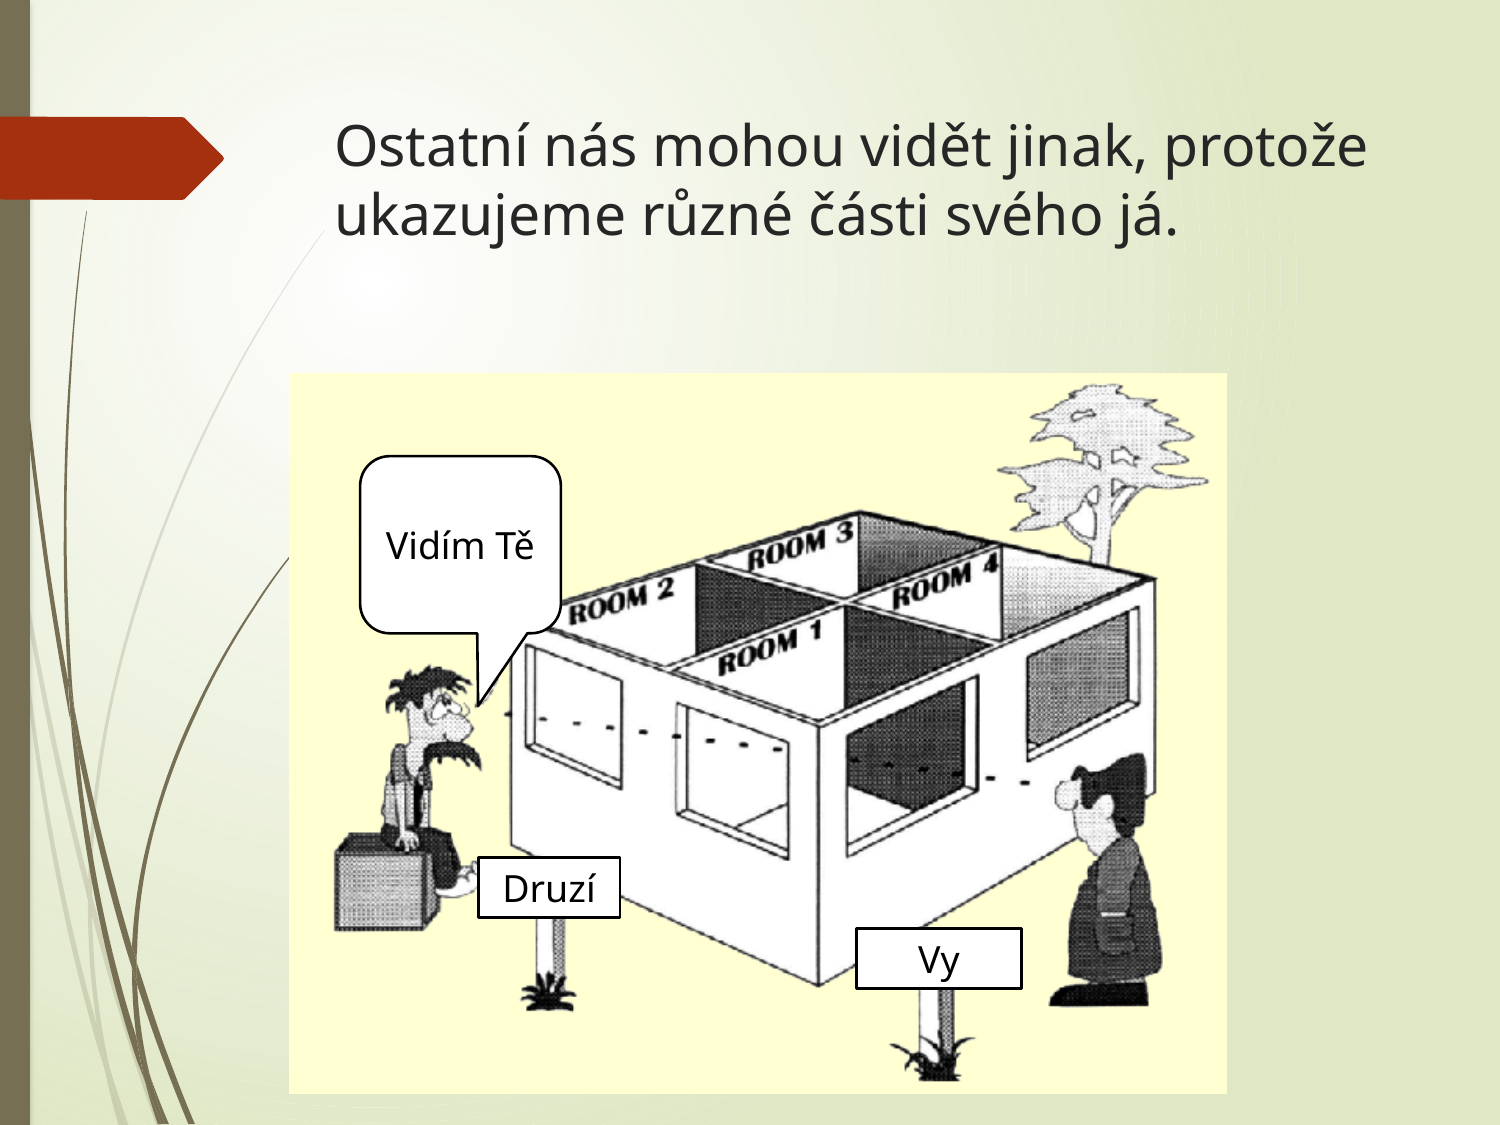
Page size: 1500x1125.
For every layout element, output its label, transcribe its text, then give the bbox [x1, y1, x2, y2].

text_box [289, 373, 1228, 1095]
title Ostatní nás mohou vidět jinak, protože ukazujeme různé části svého já. [319, 102, 1400, 313]
